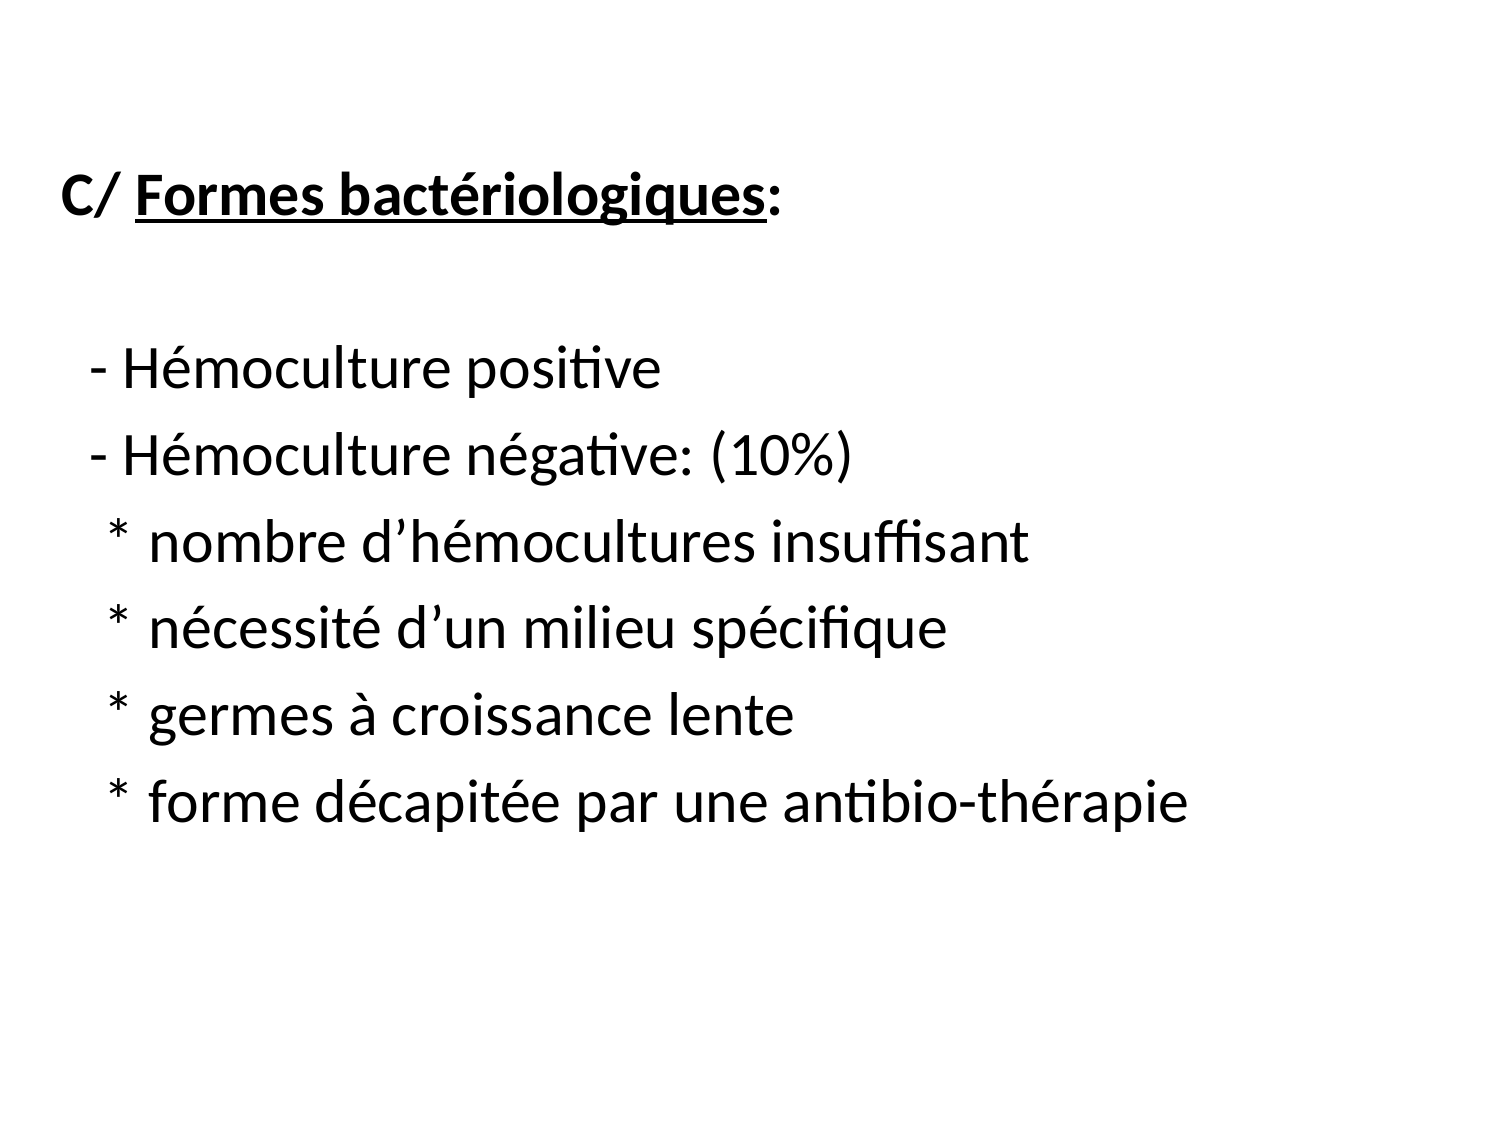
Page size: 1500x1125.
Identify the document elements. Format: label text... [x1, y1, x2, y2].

list C/ Formes bactériologiques: - Hémoculture positive - Hémoculture négative: (10%) * nombre d’hémocultures insuffisant * nécessité d’un milieu spécifique * germes à croissance lente * forme décapitée par une antibio-thérapie [46, 58, 1425, 1005]
